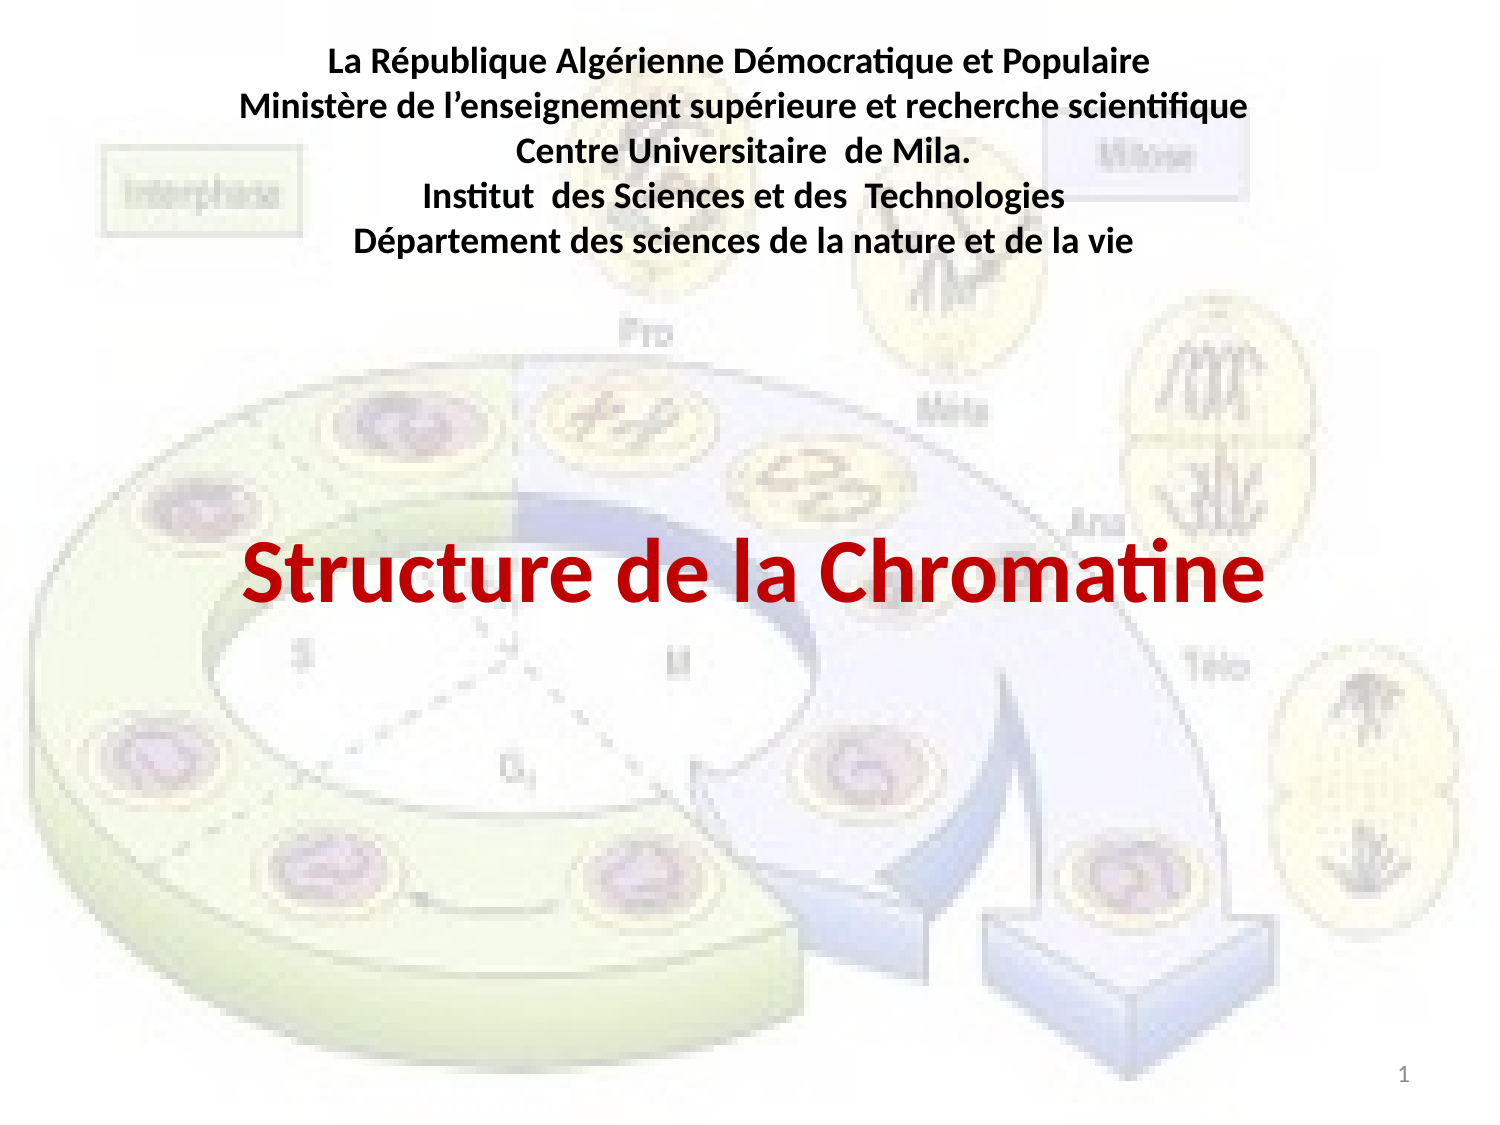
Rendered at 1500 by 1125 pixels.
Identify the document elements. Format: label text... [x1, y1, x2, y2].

slide_number 1 [1074, 1042, 1425, 1103]
text_box La République Algérienne Démocratique et Populaire Ministère de l’enseignement supérieure et recherche scientifique Centre Universitaire de Mila. Institut des Sciences et des Technologies Département des sciences de la nature et de la vie [140, 28, 1348, 314]
title Structure de la Chromatine [117, 445, 1393, 687]
